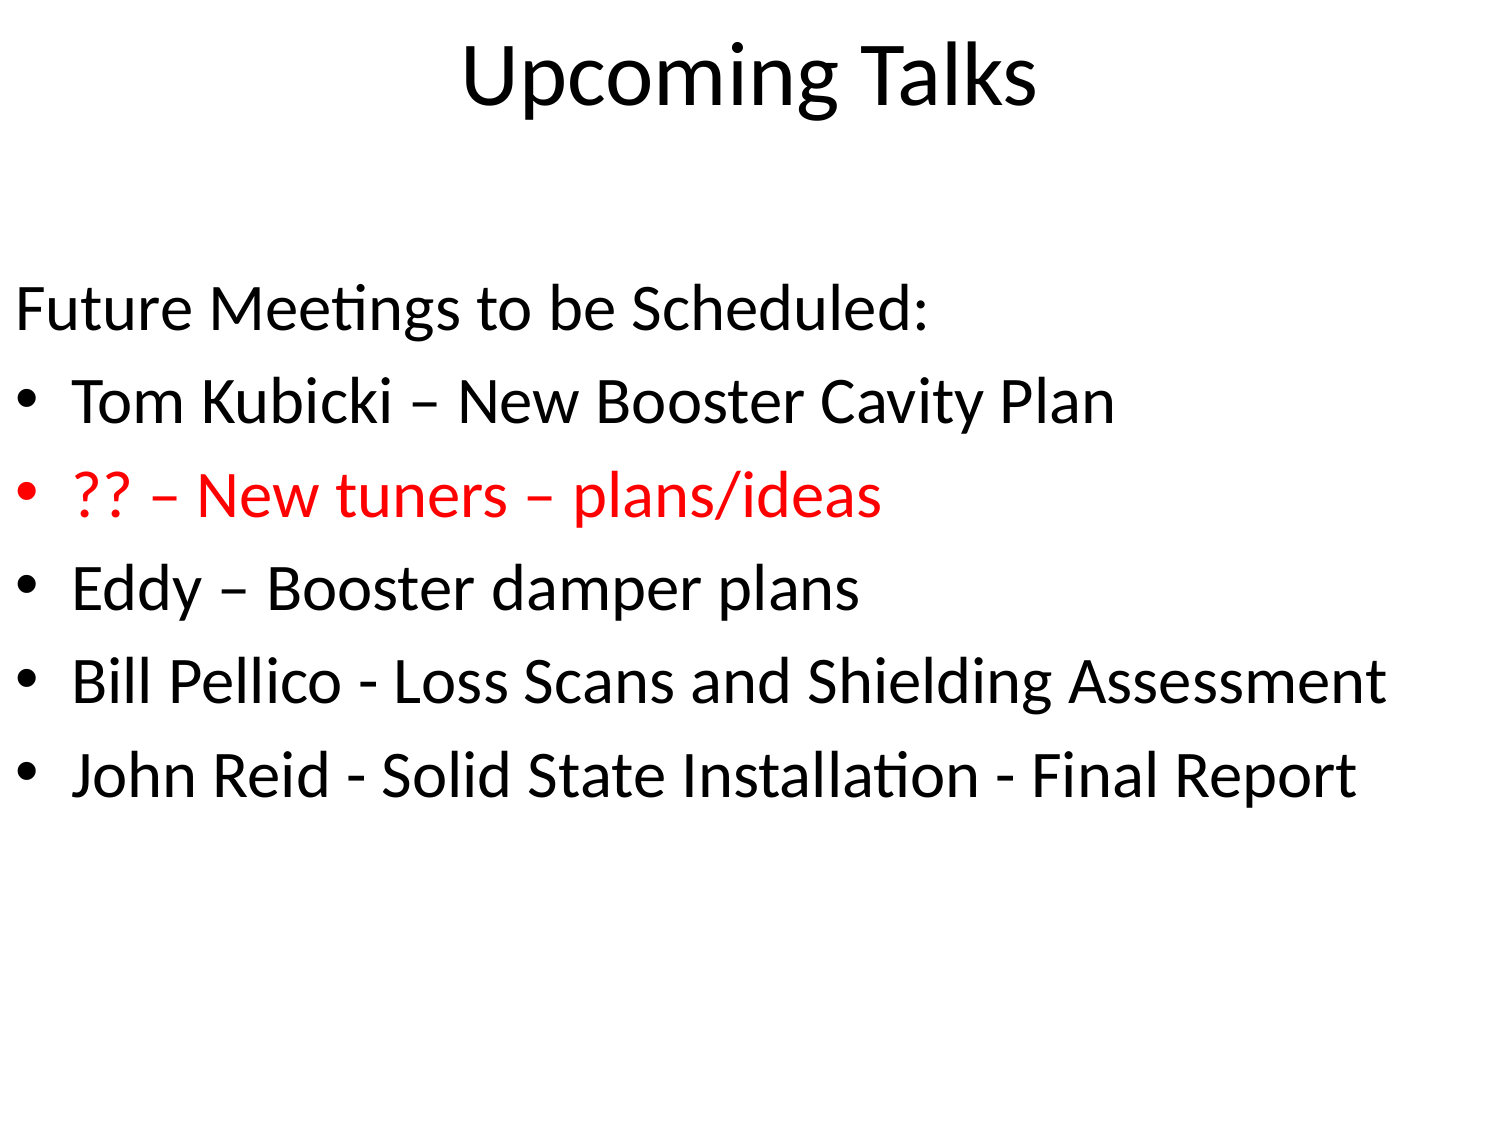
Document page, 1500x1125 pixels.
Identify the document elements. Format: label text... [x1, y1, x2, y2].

title Upcoming Talks [75, 0, 1425, 138]
list Future Meetings to be Scheduled: Tom Kubicki – New Booster Cavity Plan ?? – New tuners – plans/ideas Eddy – Booster damper plans Bill Pellico - Loss Scans and Shielding Assessment John Reid - Solid State Installation - Final Report [0, 162, 1500, 1063]
